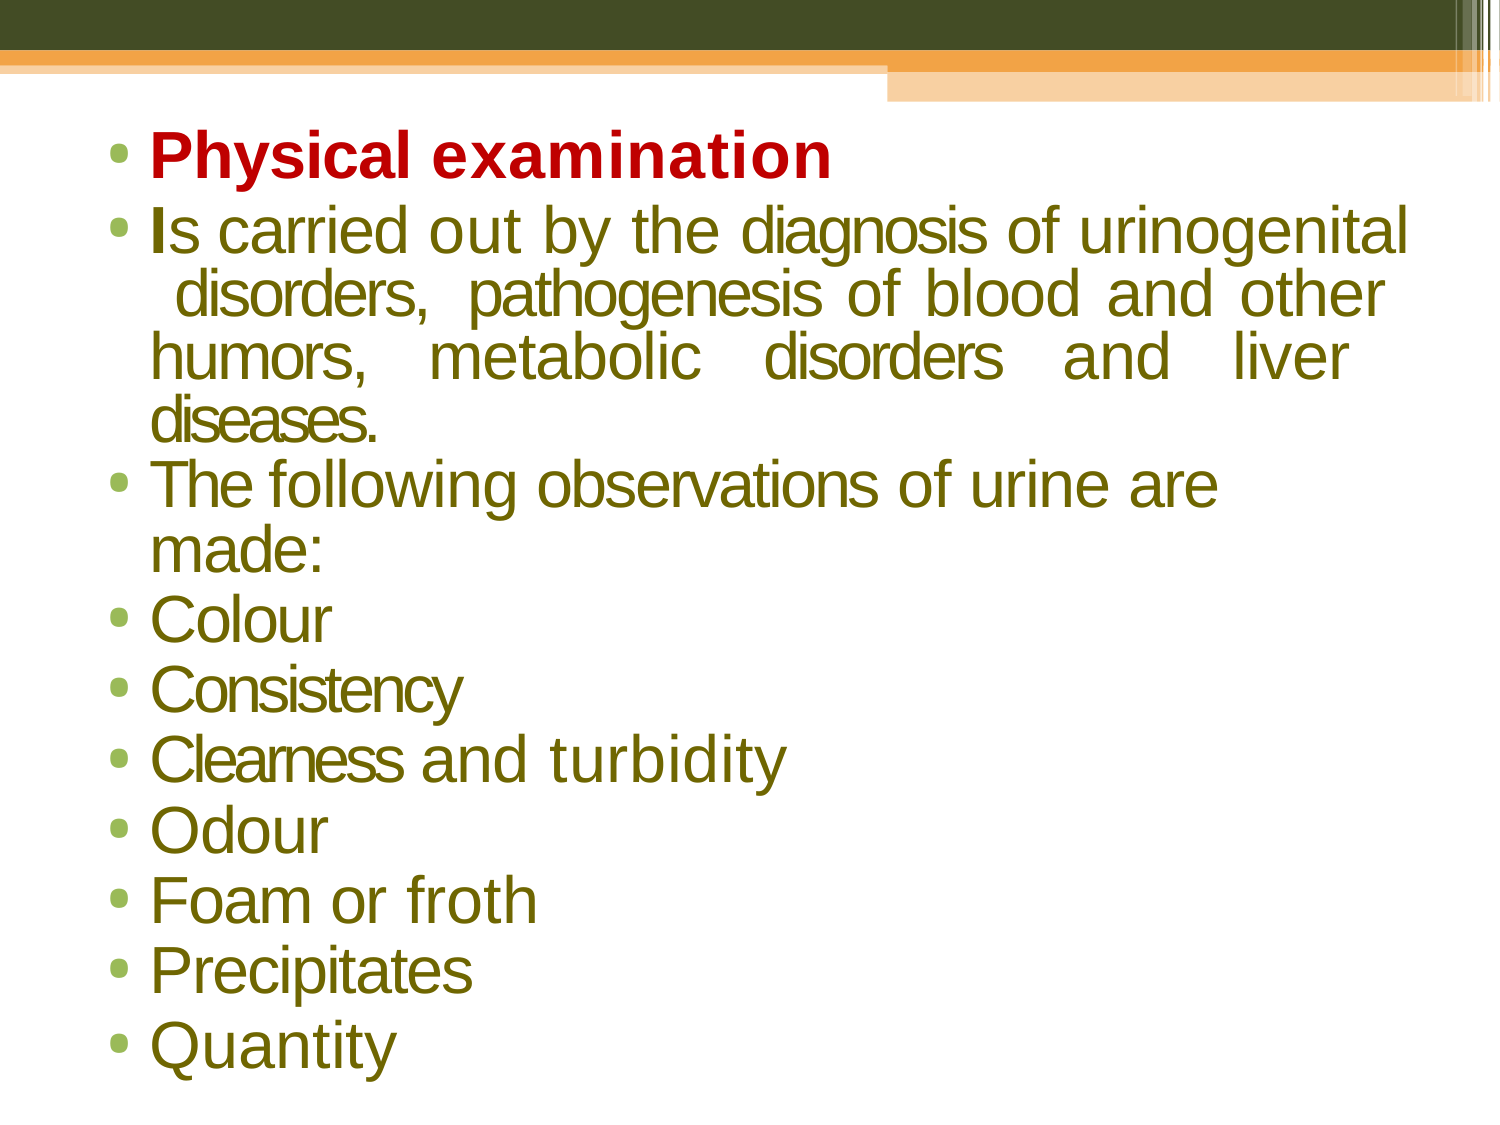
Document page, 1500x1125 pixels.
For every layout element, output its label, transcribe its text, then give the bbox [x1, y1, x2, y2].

text_box Physical examination Is carried out by the diagnosis of urinogenital disorders, pathogenesis of blood and other humors, metabolic disorders and liver diseases. The following observations of urine are made: Colour Consistency Clearness and turbidity Odour Foam or froth Precipitates Quantity [105, 114, 1411, 1082]
